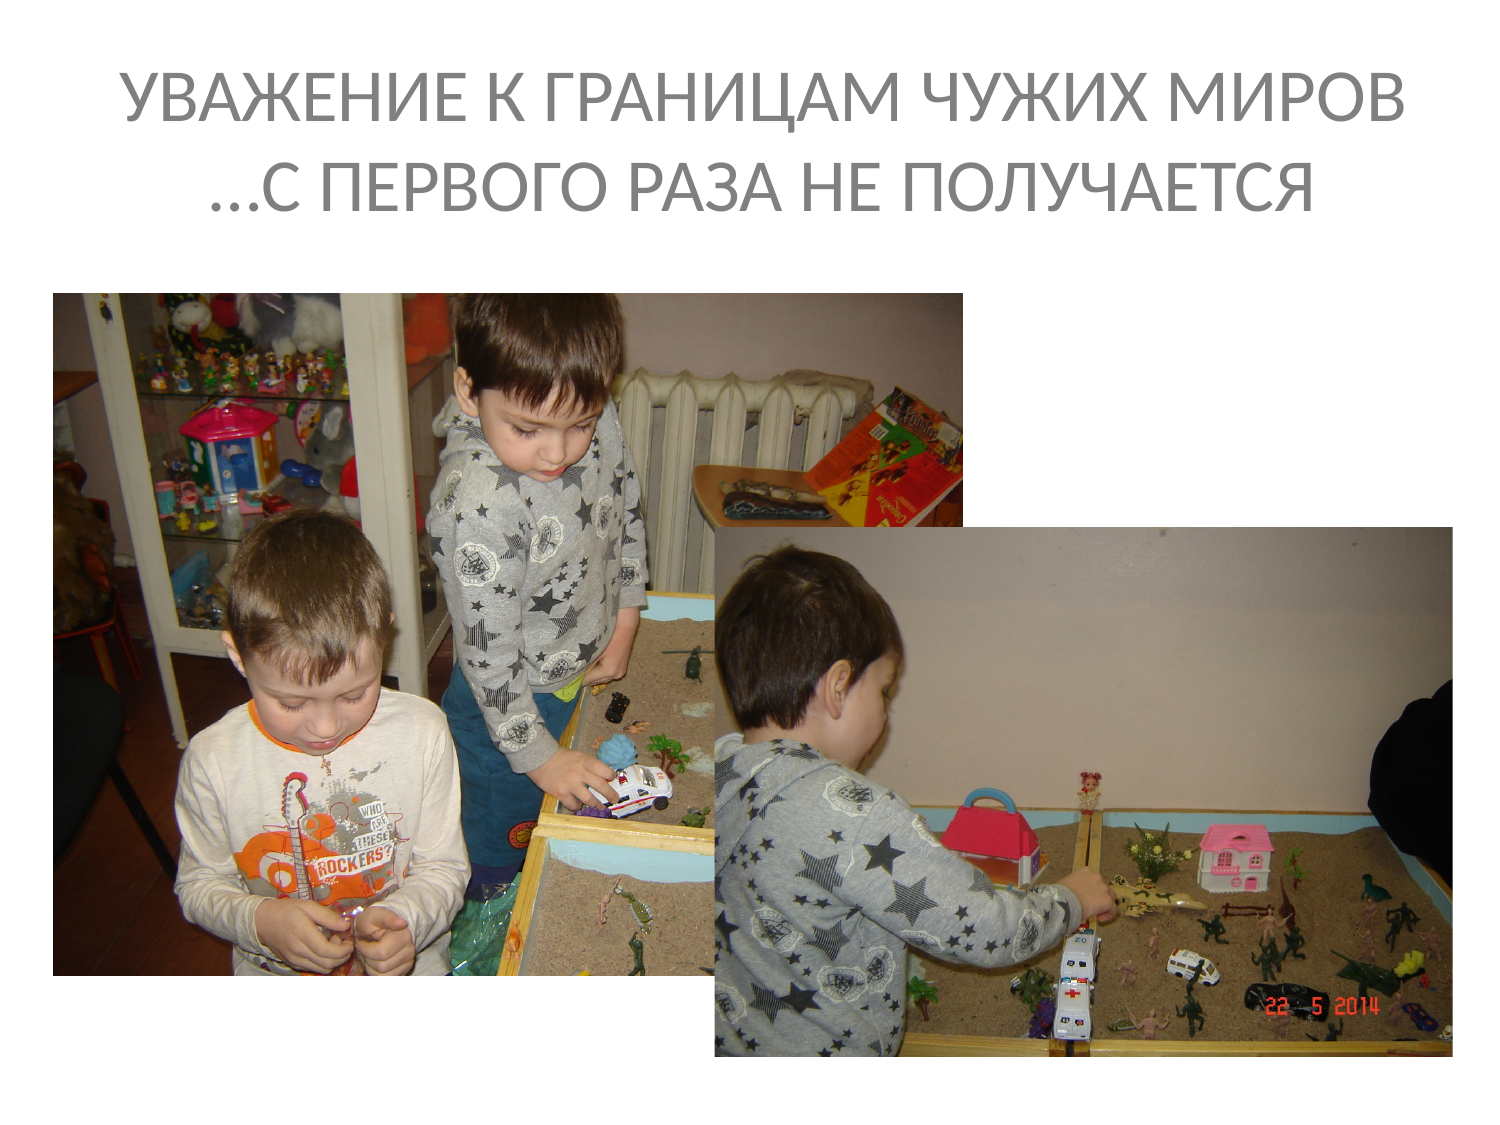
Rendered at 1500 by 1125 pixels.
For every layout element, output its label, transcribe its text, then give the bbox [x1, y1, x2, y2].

picture [52, 293, 1453, 1058]
title УВАЖЕНИЕ К ГРАНИЦАМ ЧУЖИХ МИРОВ …С ПЕРВОГО РАЗА НЕ ПОЛУЧАЕТСЯ [88, 42, 1439, 231]
